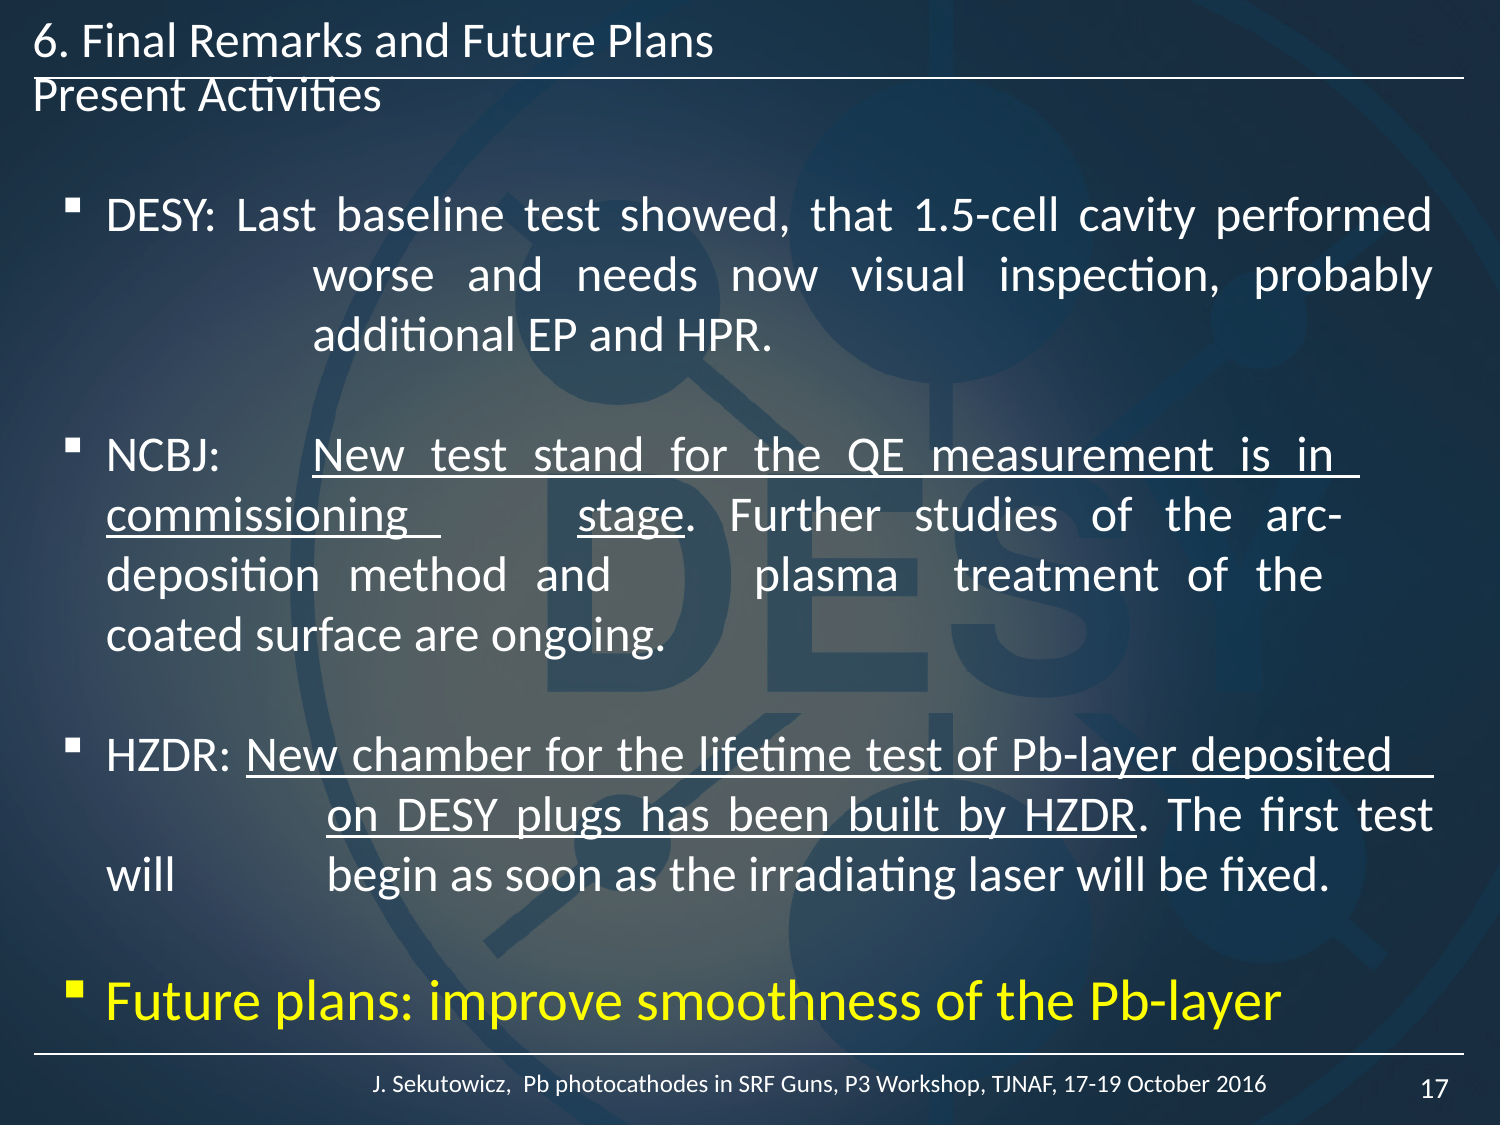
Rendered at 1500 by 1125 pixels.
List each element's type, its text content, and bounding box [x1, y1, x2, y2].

footer J. Sekutowicz, Pb photocathodes in SRF Guns, P3 Workshop, TJNAF, 17-19 October 2016 [301, 1059, 1341, 1125]
slide_number 17 [1341, 1061, 1465, 1118]
text_box 6. Final Remarks and Future Plans [17, 0, 1490, 75]
picture [0, 0, 1500, 1125]
text_box Present Activities DESY: Last baseline test showed, that 1.5-cell cavity performed worse and needs now visual inspection, probably additional EP and HPR. NCBJ: New test stand for the QE measurement is in commissioning stage. Further studies of the arc- deposition method and plasma treatment of the coated surface are ongoing. HZDR: New chamber for the lifetime test of Pb-layer deposited on DESY plugs has been built by HZDR. The first test will begin as soon as the irradiating laser will be fixed. Future plans: improve smoothness of the Pb-layer [17, 54, 1449, 1040]
